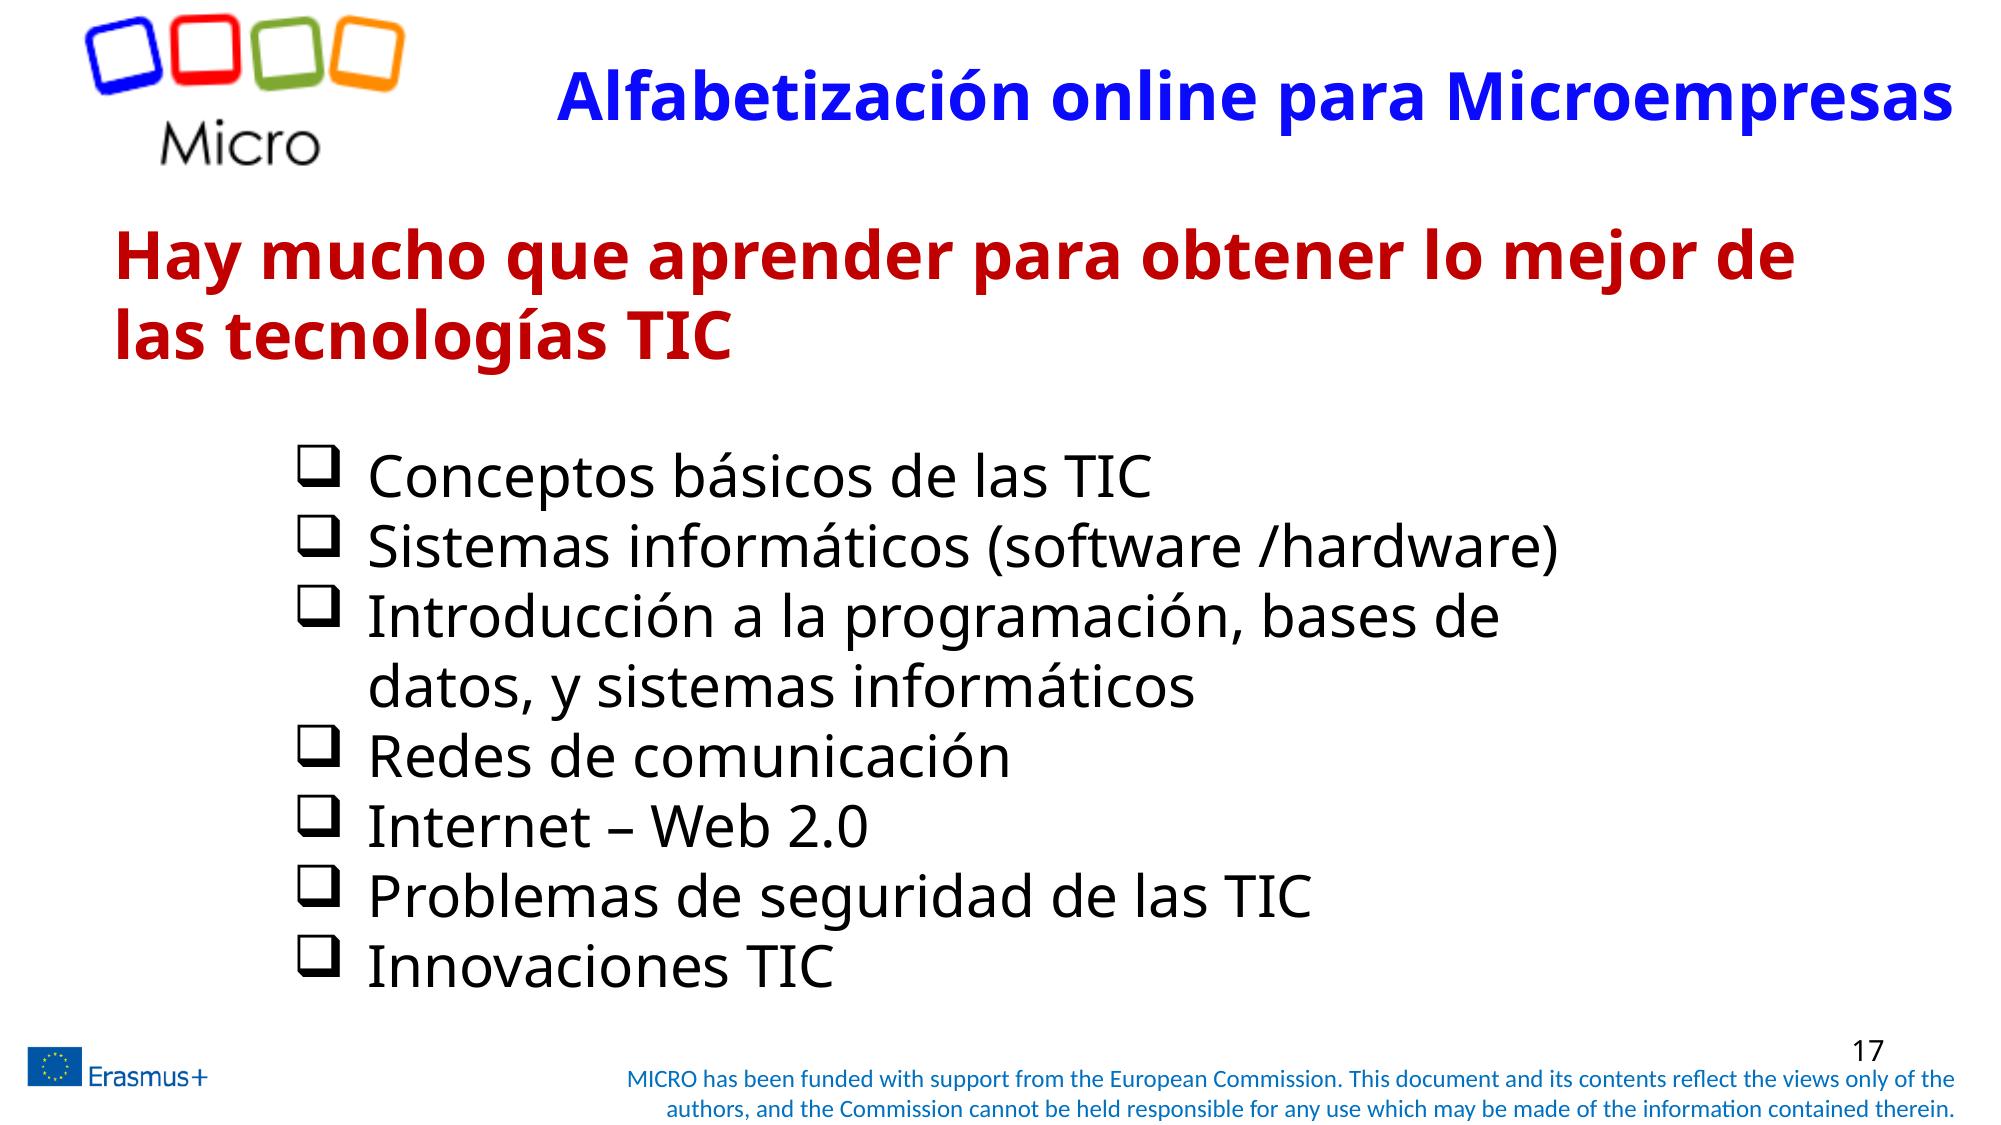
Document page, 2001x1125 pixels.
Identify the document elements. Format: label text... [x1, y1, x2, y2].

title Hay mucho que aprender para obtener lo mejor de las tecnologías TIC [98, 199, 1888, 387]
picture [0, 0, 486, 190]
text_box Alfabetización online para Microempresas [170, 0, 1971, 188]
slide_number 17 [1433, 1024, 1900, 1103]
picture [27, 1046, 208, 1087]
text_box Conceptos básicos de las TIC Sistemas informáticos (software /hardware) Introducción a la programación, bases de datos, y sistemas informáticos Redes de comunicación Internet – Web 2.0 Problemas de seguridad de las TIC Innovaciones TIC [278, 431, 1692, 1006]
